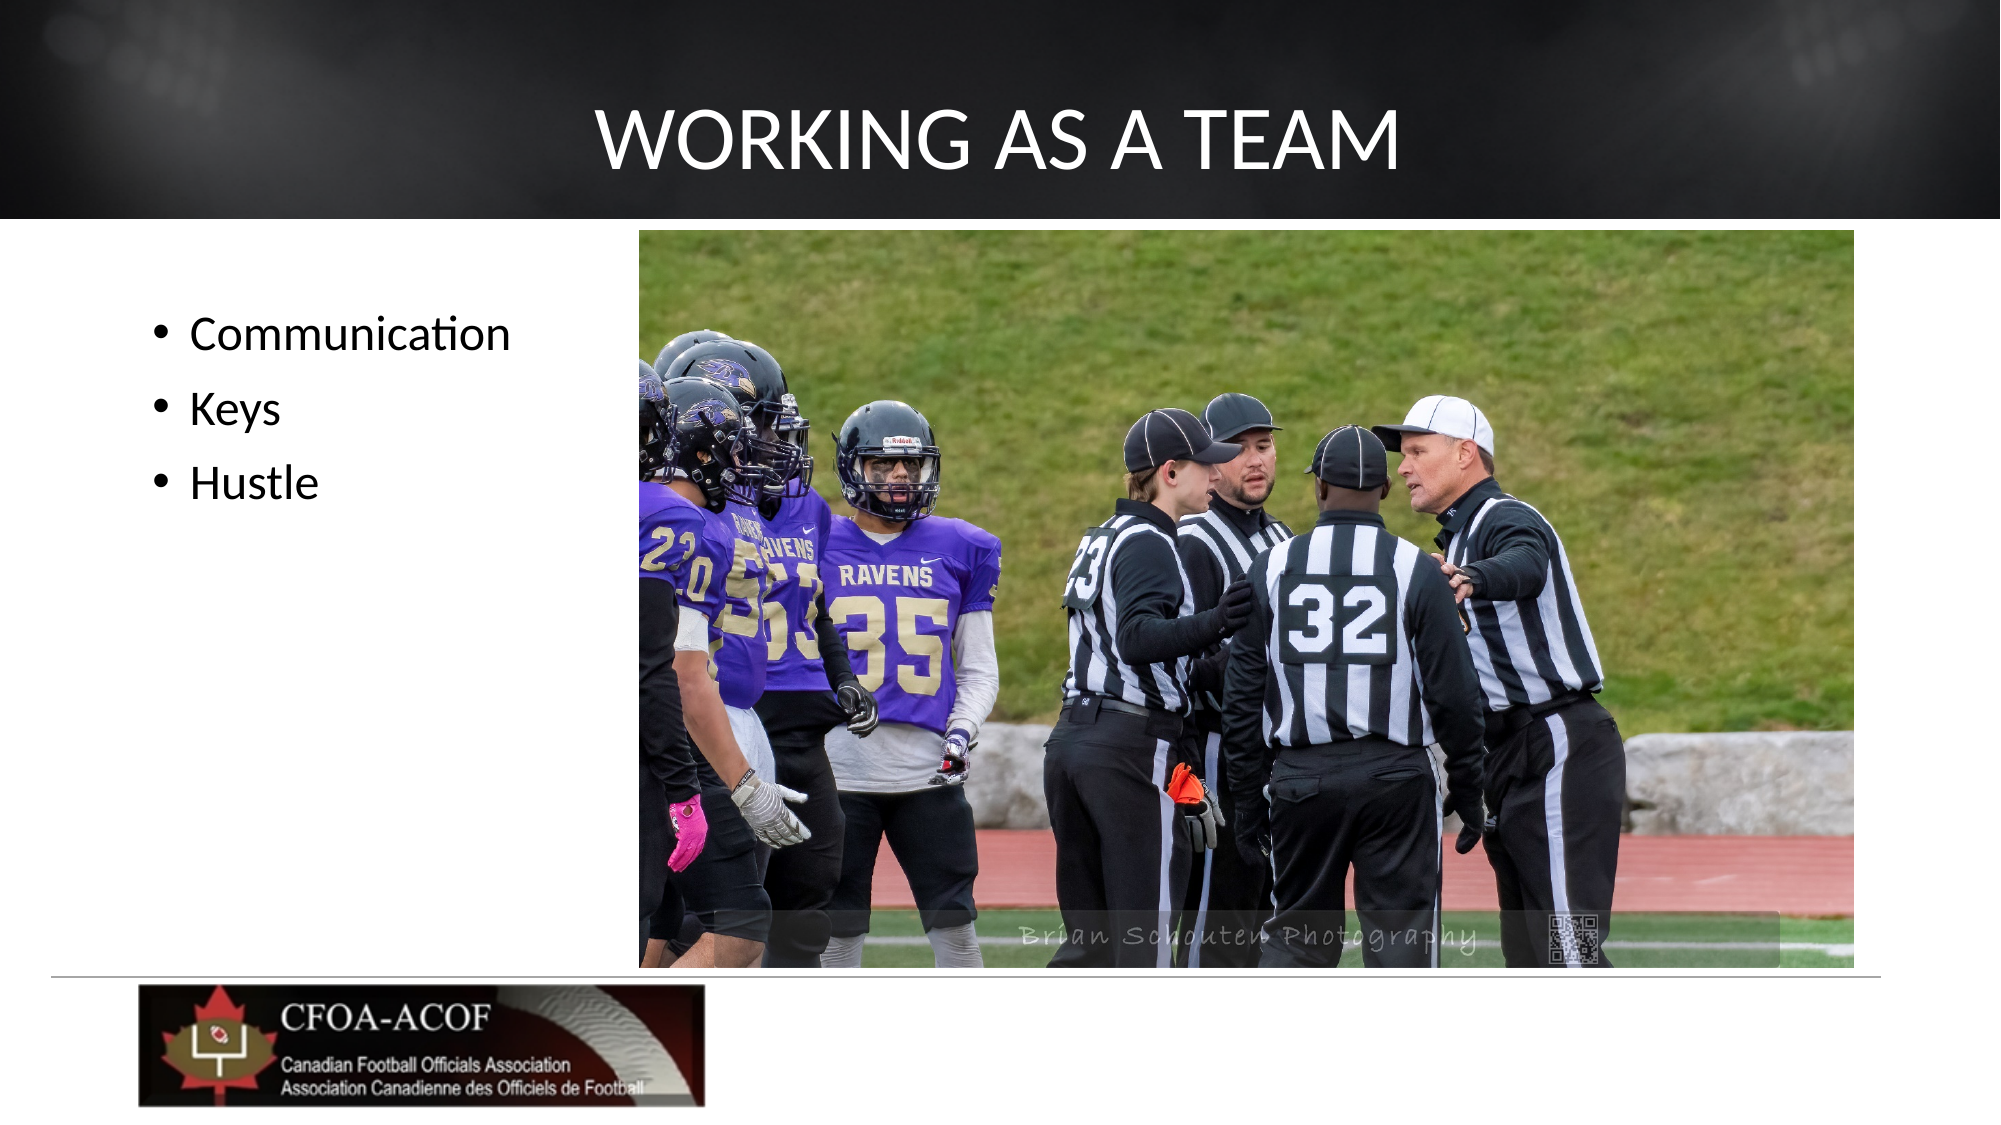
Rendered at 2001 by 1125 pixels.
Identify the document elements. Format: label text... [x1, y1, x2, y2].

picture [137, 1014, 707, 1109]
title Working as a team [137, 59, 1863, 219]
picture [639, 230, 1854, 968]
list Communication Keys Hustle [137, 299, 1863, 1014]
picture [0, 0, 2000, 219]
